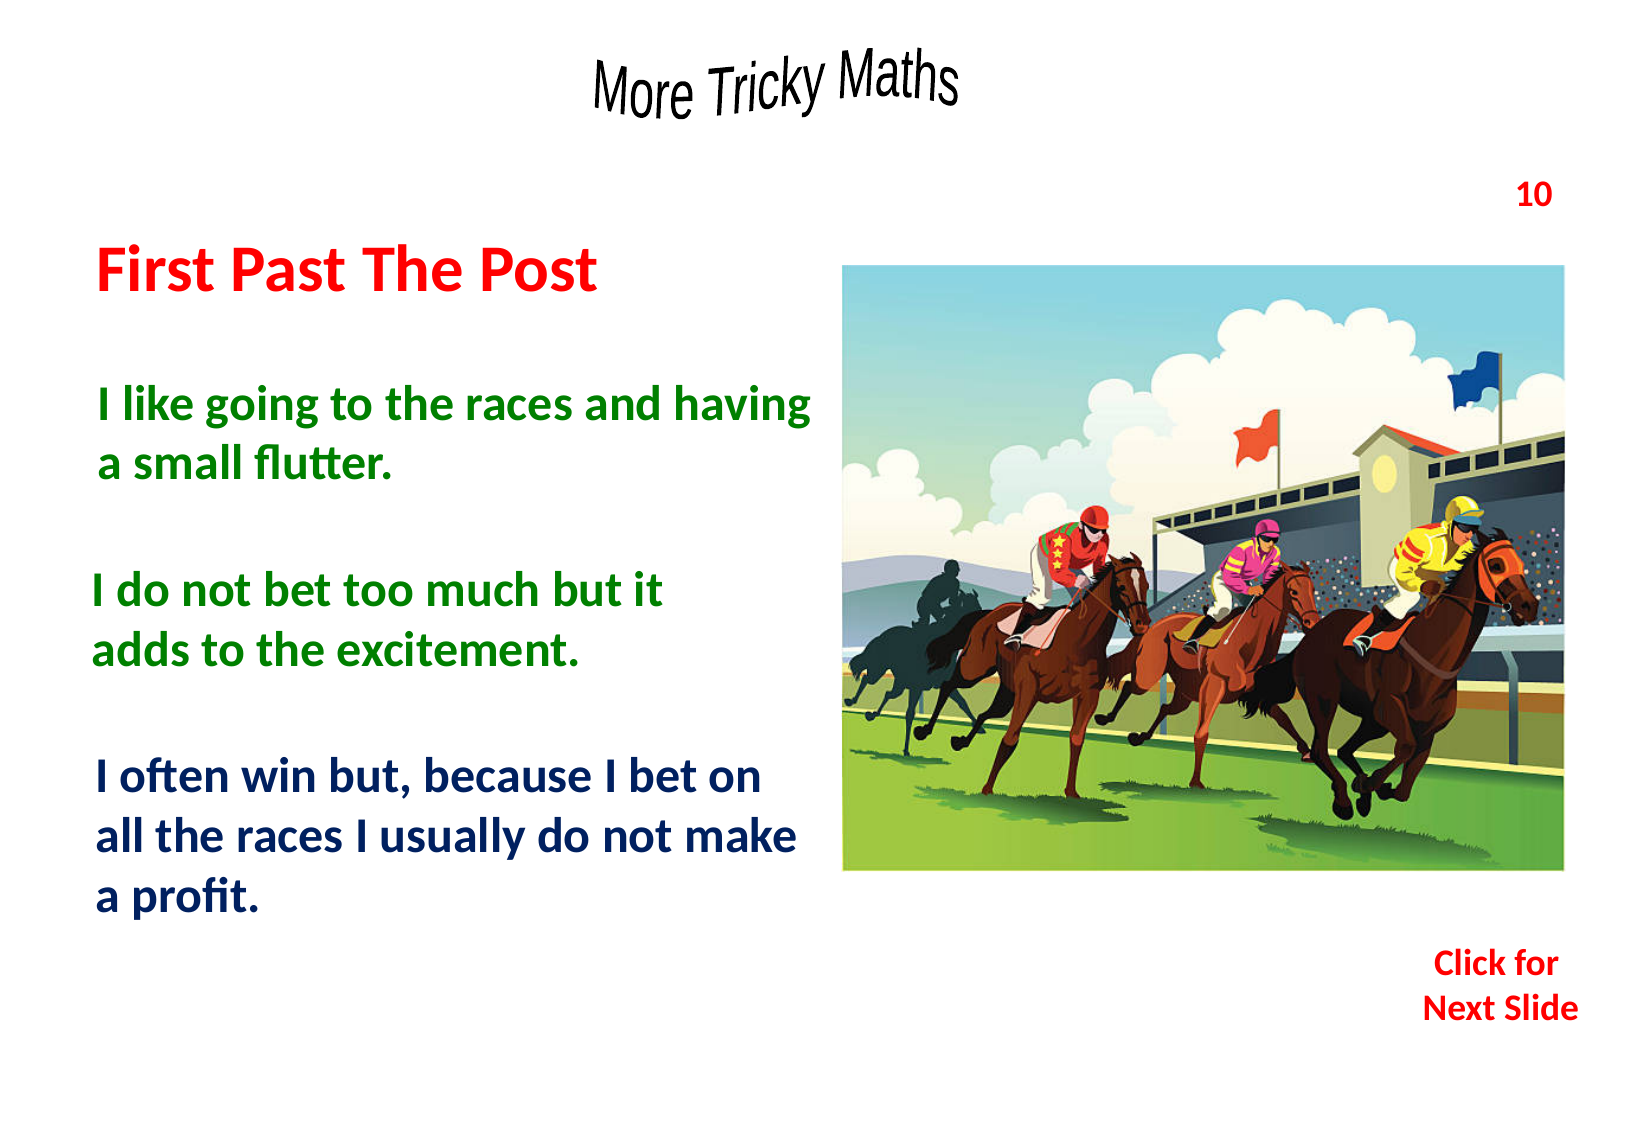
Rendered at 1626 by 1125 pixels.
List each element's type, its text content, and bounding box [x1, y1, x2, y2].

text_box I do not bet too much but it adds to the excitement. [77, 548, 784, 684]
text_box I often win but, because I bet on all the races I usually do not make a profit. [80, 734, 825, 930]
text_box 10 [1499, 161, 1574, 222]
text_box First Past The Post [81, 216, 615, 312]
text_box I like going to the races and having a small flutter. [82, 362, 827, 498]
text_box Click for Next Slide [1407, 930, 1595, 1036]
picture [841, 265, 1566, 872]
